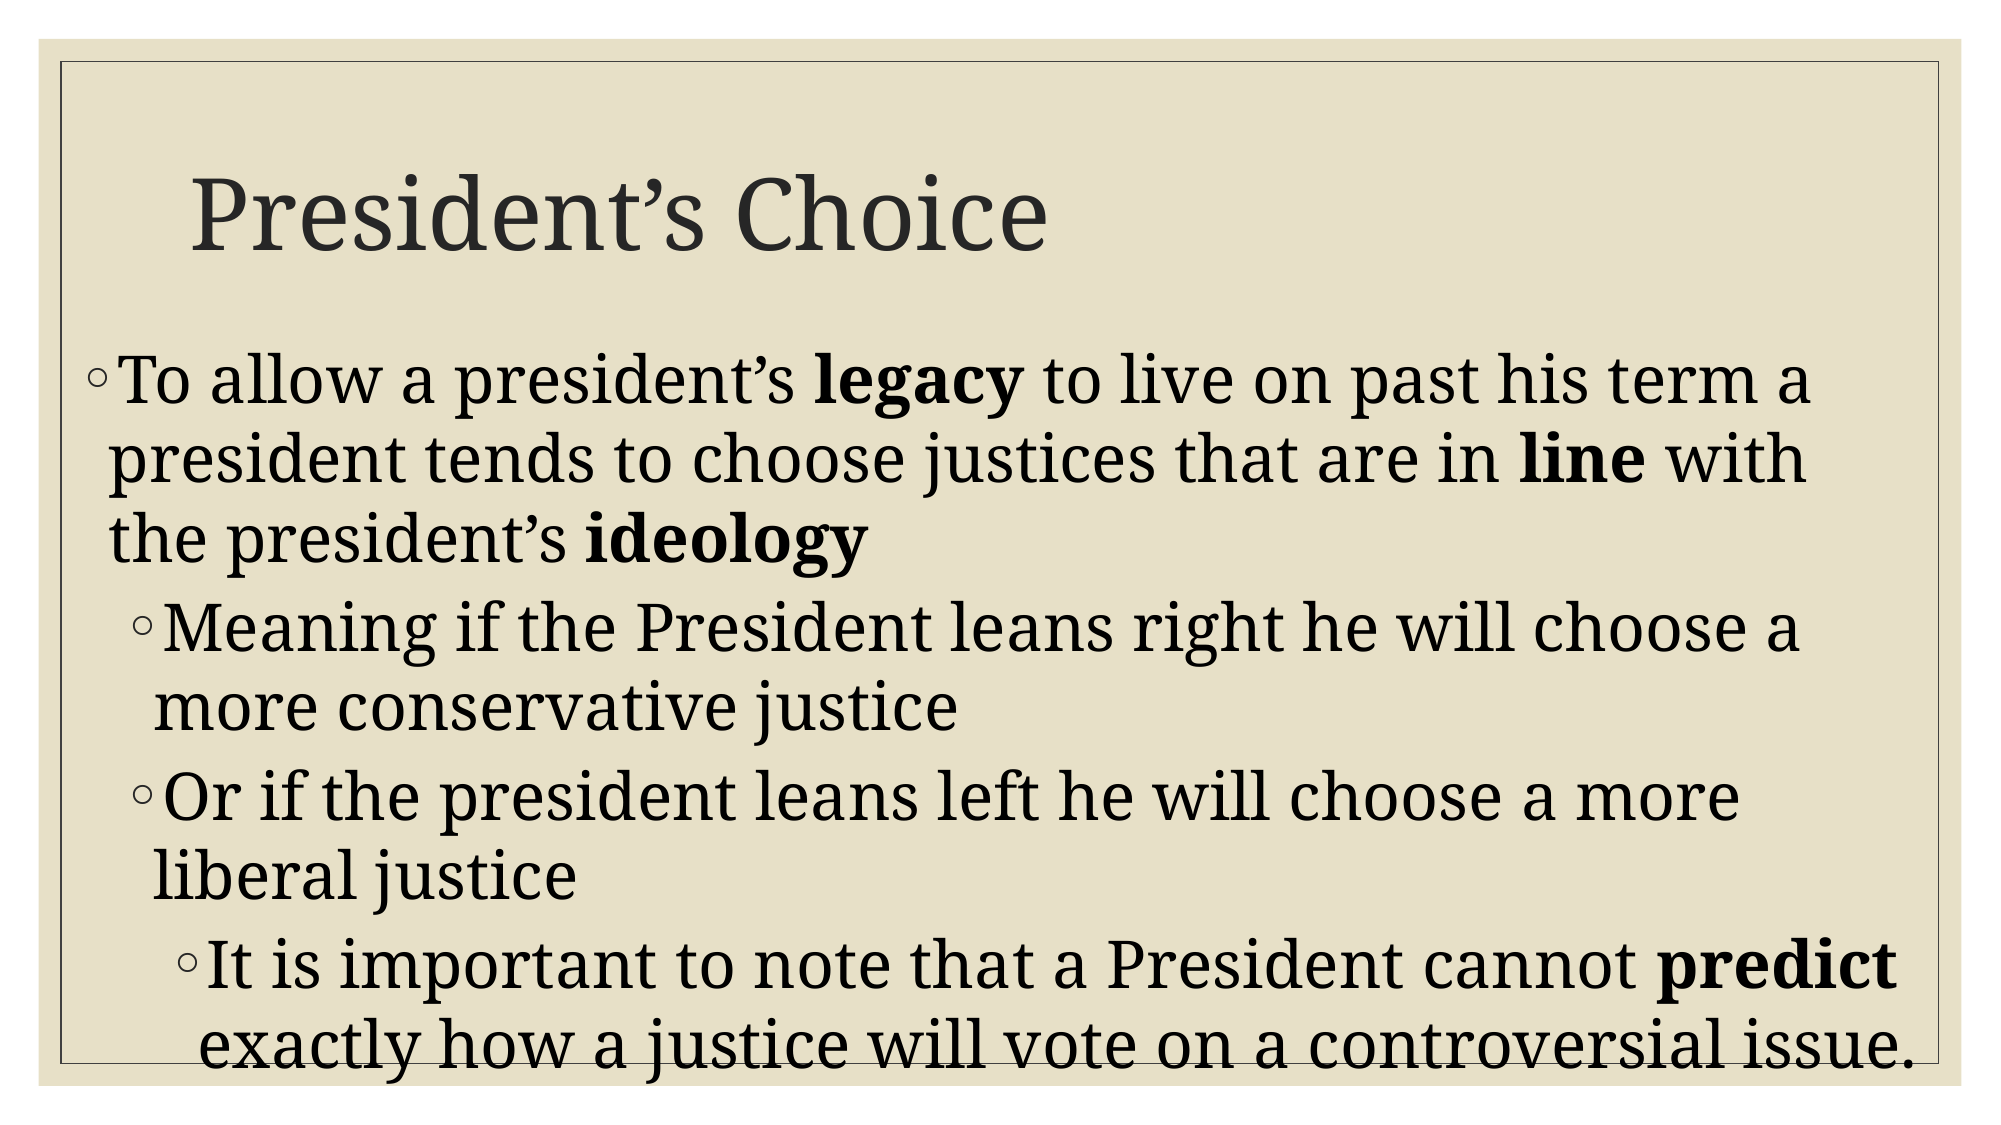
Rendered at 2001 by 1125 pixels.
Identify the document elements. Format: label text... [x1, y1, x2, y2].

list To allow a president’s legacy to live on past his term a president tends to choose justices that are in line with the president’s ideology Meaning if the President leans right he will choose a more conservative justice Or if the president leans left he will choose a more liberal justice It is important to note that a President cannot predict exactly how a justice will vote on a controversial issue. [64, 330, 1936, 1097]
title President’s Choice [174, 105, 1825, 330]
